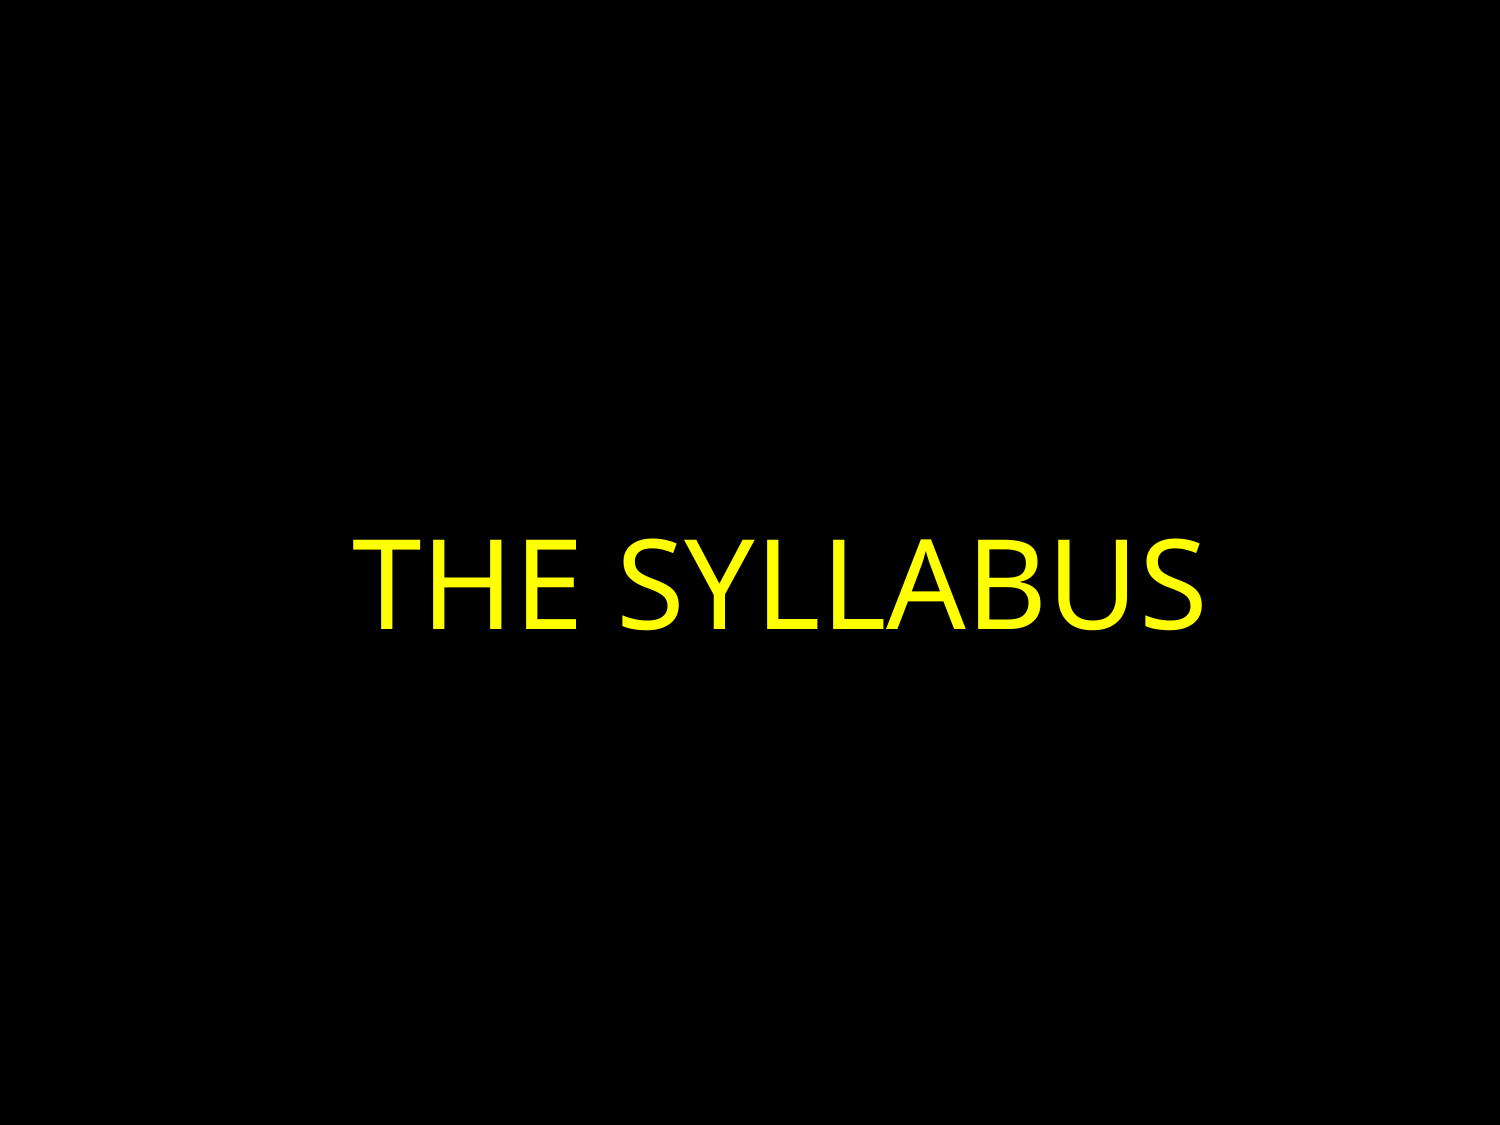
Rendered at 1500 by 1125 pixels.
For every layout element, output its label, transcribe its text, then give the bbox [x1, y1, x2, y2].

text_box THE SYLLABUS [337, 496, 1263, 662]
